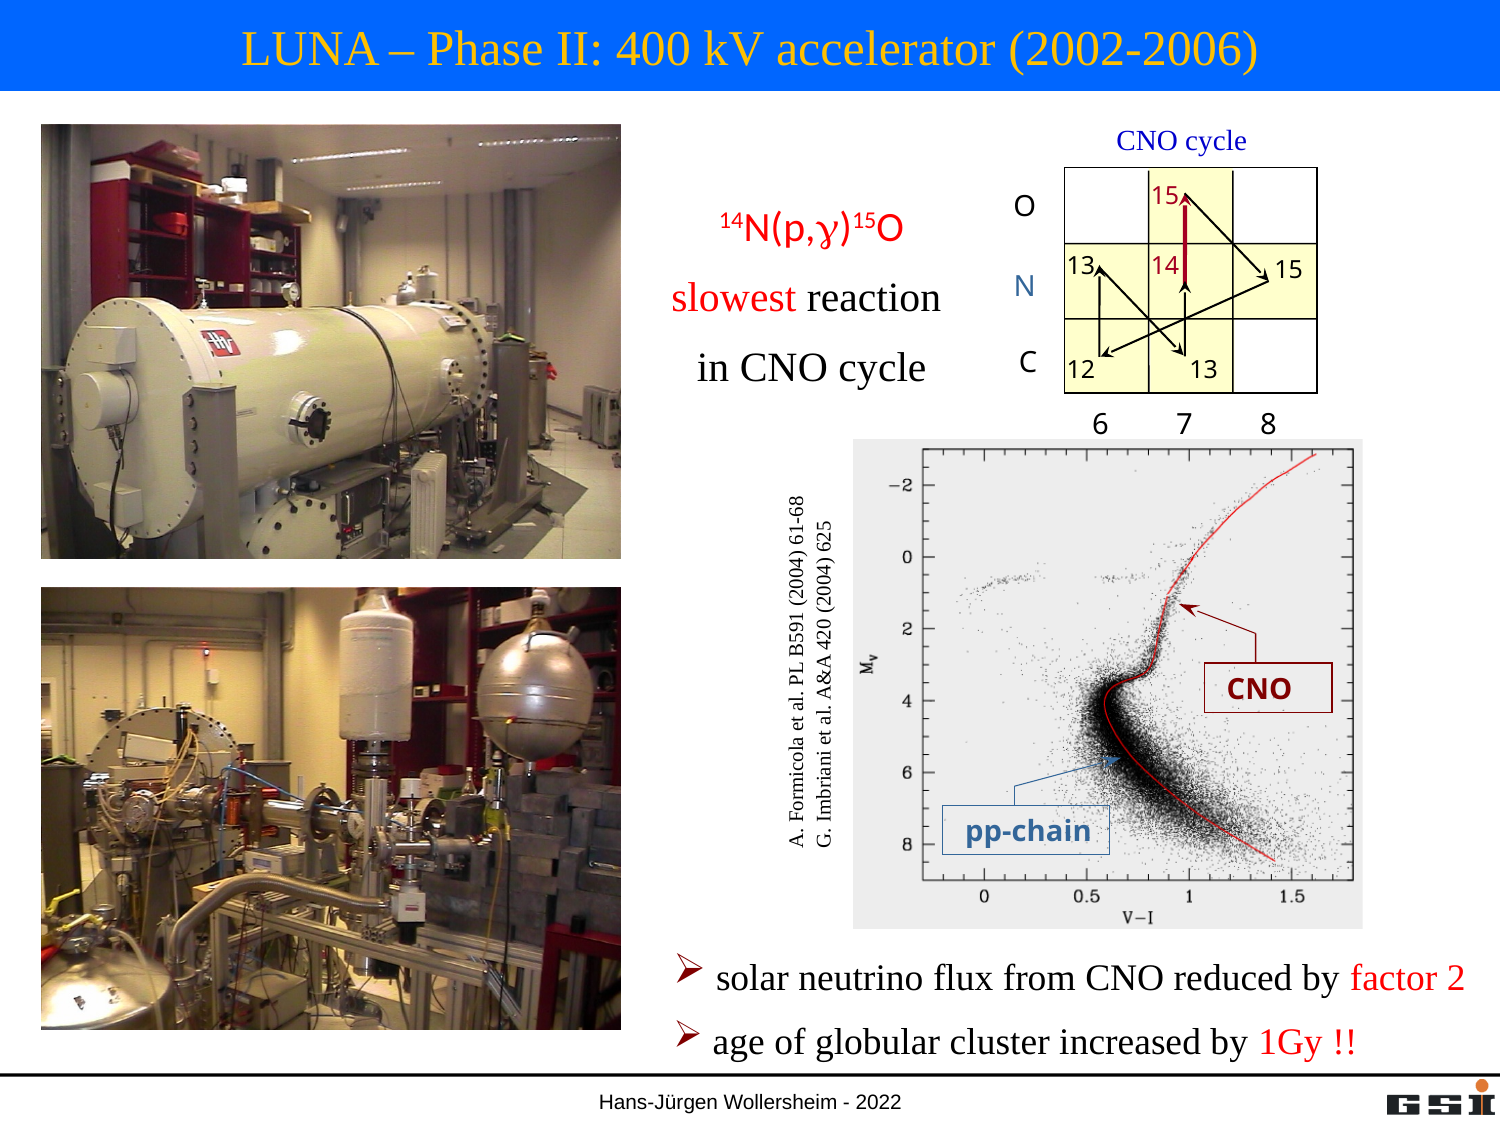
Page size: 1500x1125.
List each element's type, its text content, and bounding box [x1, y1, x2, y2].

text_box 14N(p,g)15O slowest reaction in CNO cycle [656, 172, 967, 398]
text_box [997, 113, 1318, 436]
text_box solar neutrino flux from CNO reduced by factor 2 age of globular cluster increased by 1Gy !! [658, 921, 1481, 1069]
picture [1387, 1079, 1495, 1115]
picture [40, 587, 621, 1030]
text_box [852, 438, 1363, 930]
title LUNA – Phase II: 400 kV accelerator (2002-2006) [0, 0, 1500, 91]
picture [40, 124, 621, 559]
text_box A. Formicola et al. PL B591 (2004) 61-68 G. Imbriani et al. A&A 420 (2004) 625 [772, 481, 843, 863]
